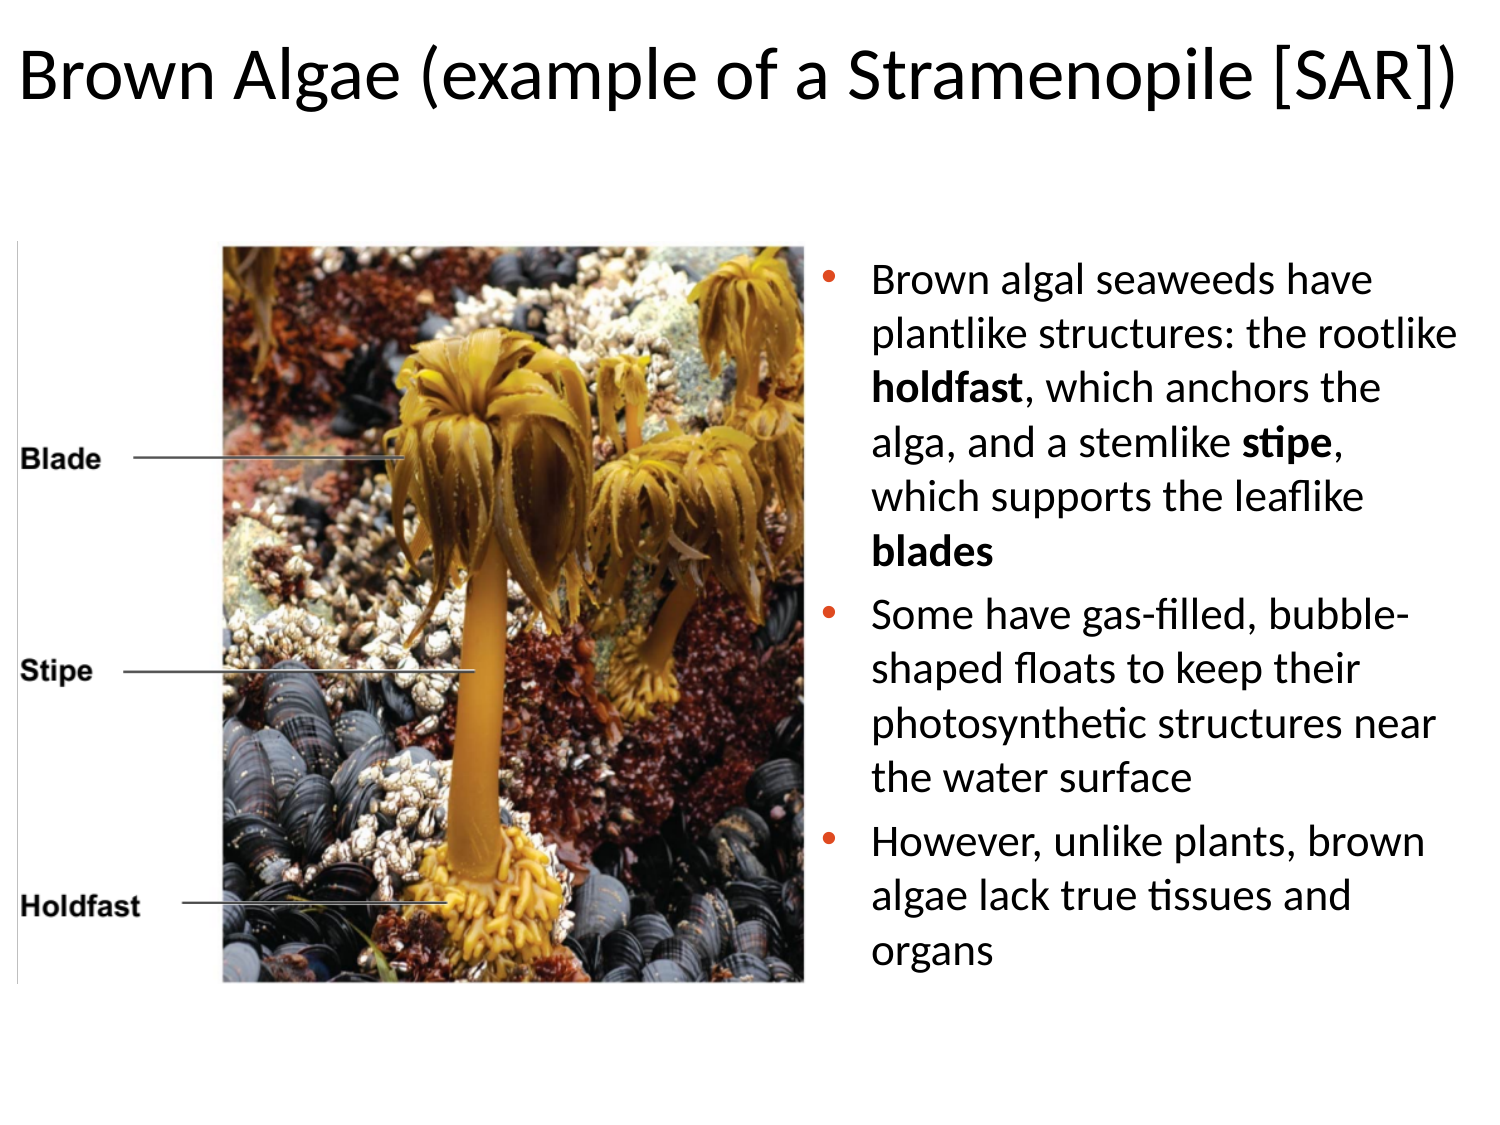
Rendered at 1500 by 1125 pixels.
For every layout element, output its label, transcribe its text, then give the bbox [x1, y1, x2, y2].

picture [0, 241, 807, 984]
text_box Brown Algae (example of a Stramenopile [SAR]) [0, 17, 1479, 142]
list Brown algal seaweeds have plantlike structures: the rootlike holdfast, which anchors the alga, and a stemlike stipe, which supports the leaflike blades Some have gas-filled, bubble-shaped floats to keep their photosynthetic structures near the water surface However, unlike plants, brown algae lack true tissues and organs [808, 241, 1479, 984]
